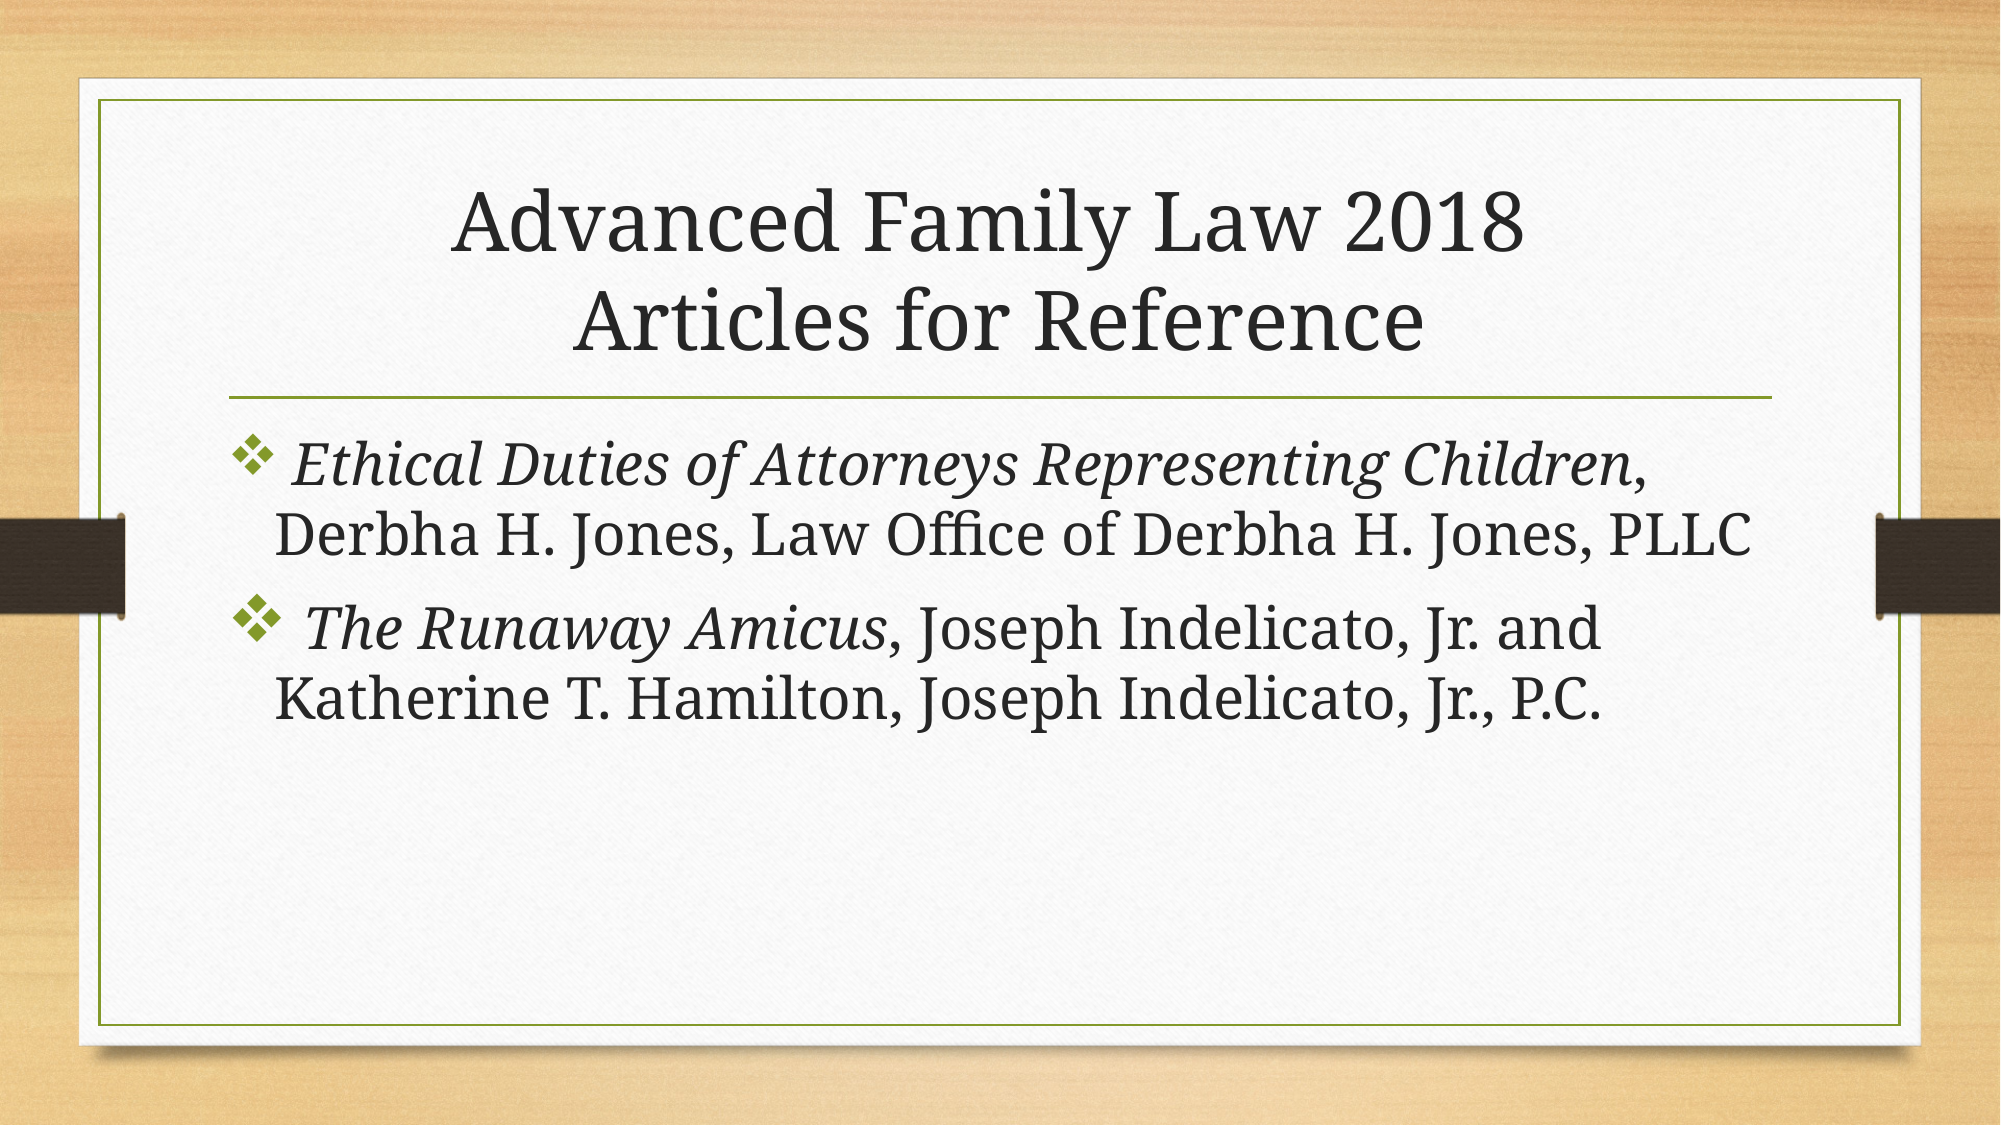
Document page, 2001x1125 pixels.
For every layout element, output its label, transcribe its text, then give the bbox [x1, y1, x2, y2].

title Advanced Family Law 2018 Articles for Reference [212, 161, 1788, 375]
picture [0, 0, 2001, 1125]
list Ethical Duties of Attorneys Representing Children, Derbha H. Jones, Law Office of Derbha H. Jones, PLLC The Runaway Amicus, Joseph Indelicato, Jr. and Katherine T. Hamilton, Joseph Indelicato, Jr., P.C. [212, 419, 1788, 964]
